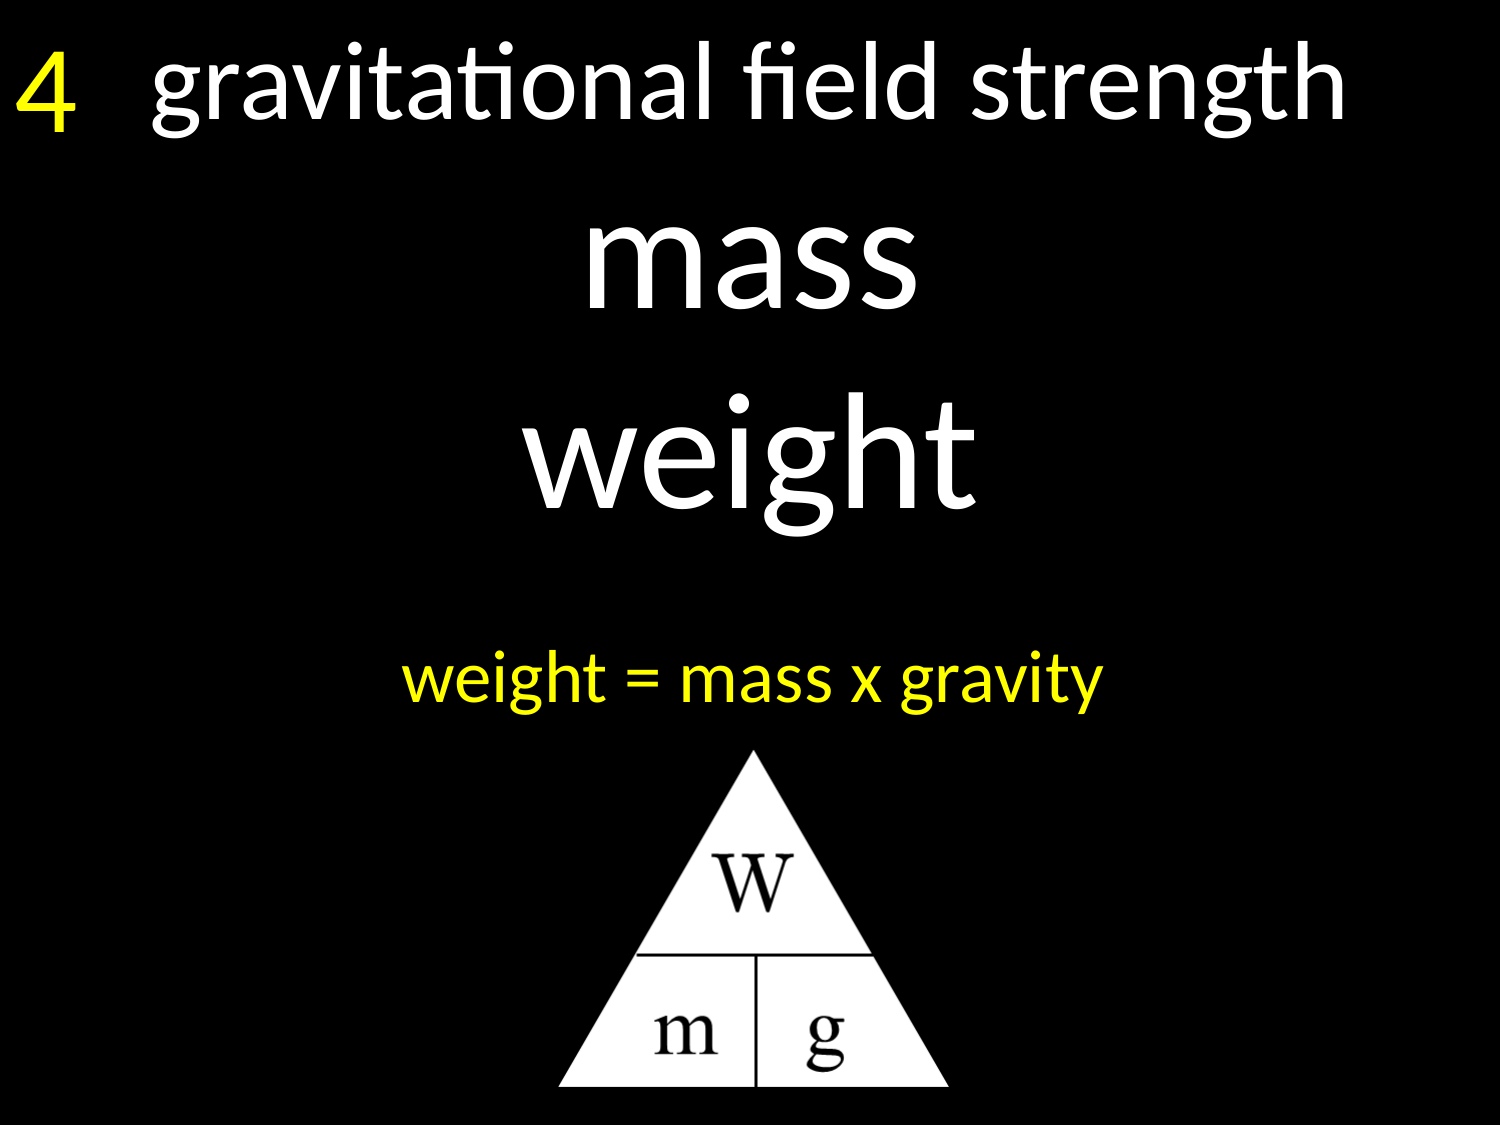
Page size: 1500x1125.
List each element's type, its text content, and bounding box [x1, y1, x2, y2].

text_box gravitational field strength mass weight [0, 0, 1500, 550]
text_box weight = mass x gravity [3, 620, 1500, 725]
picture [552, 743, 955, 1125]
